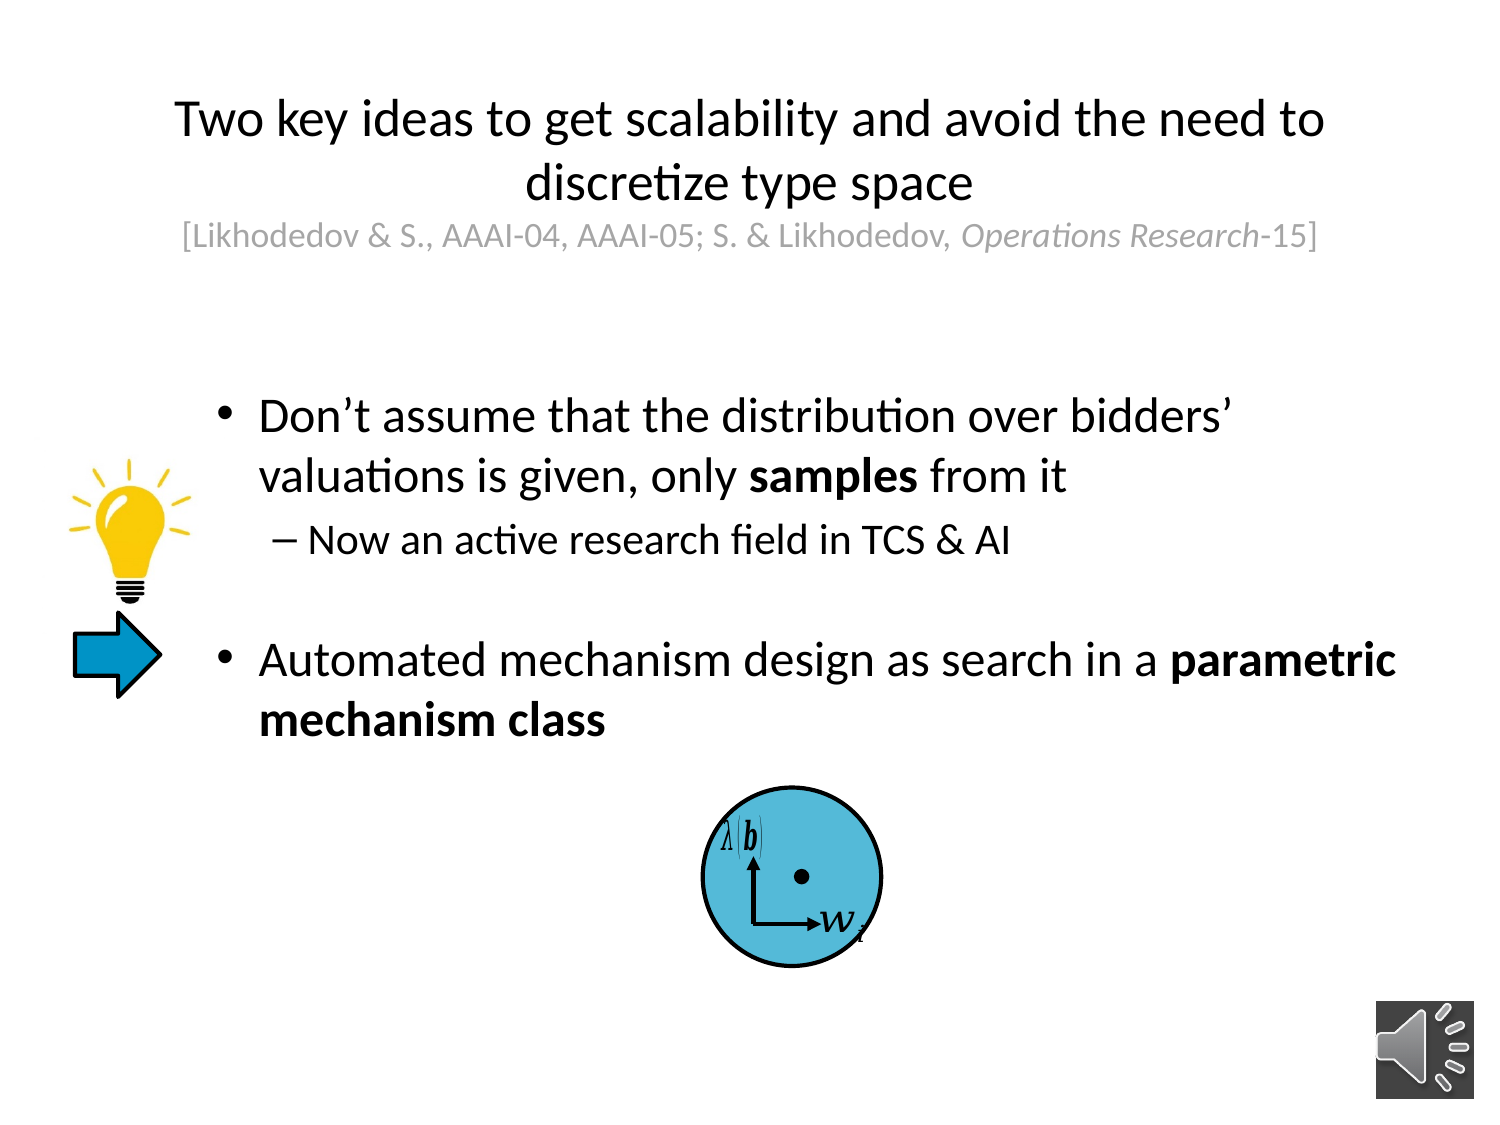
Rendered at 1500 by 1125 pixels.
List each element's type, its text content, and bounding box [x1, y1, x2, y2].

picture [1374, 999, 1476, 1101]
text_box [793, 868, 810, 885]
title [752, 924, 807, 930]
title Two key ideas to get scalability and avoid the need to discretize type space [Likhodedov & S., AAAI-04, AAAI-05; S. & Likhodedov, Operations Research-15] [56, 75, 1444, 263]
text_box [700, 785, 884, 969]
list Don’t assume that the distribution over bidders’ valuations is given, only samples from it Now an active research field in TCS & AI Automated mechanism design as search in a parametric mechanism class [201, 375, 1467, 980]
picture [34, 437, 226, 634]
text_box [72, 642, 163, 699]
